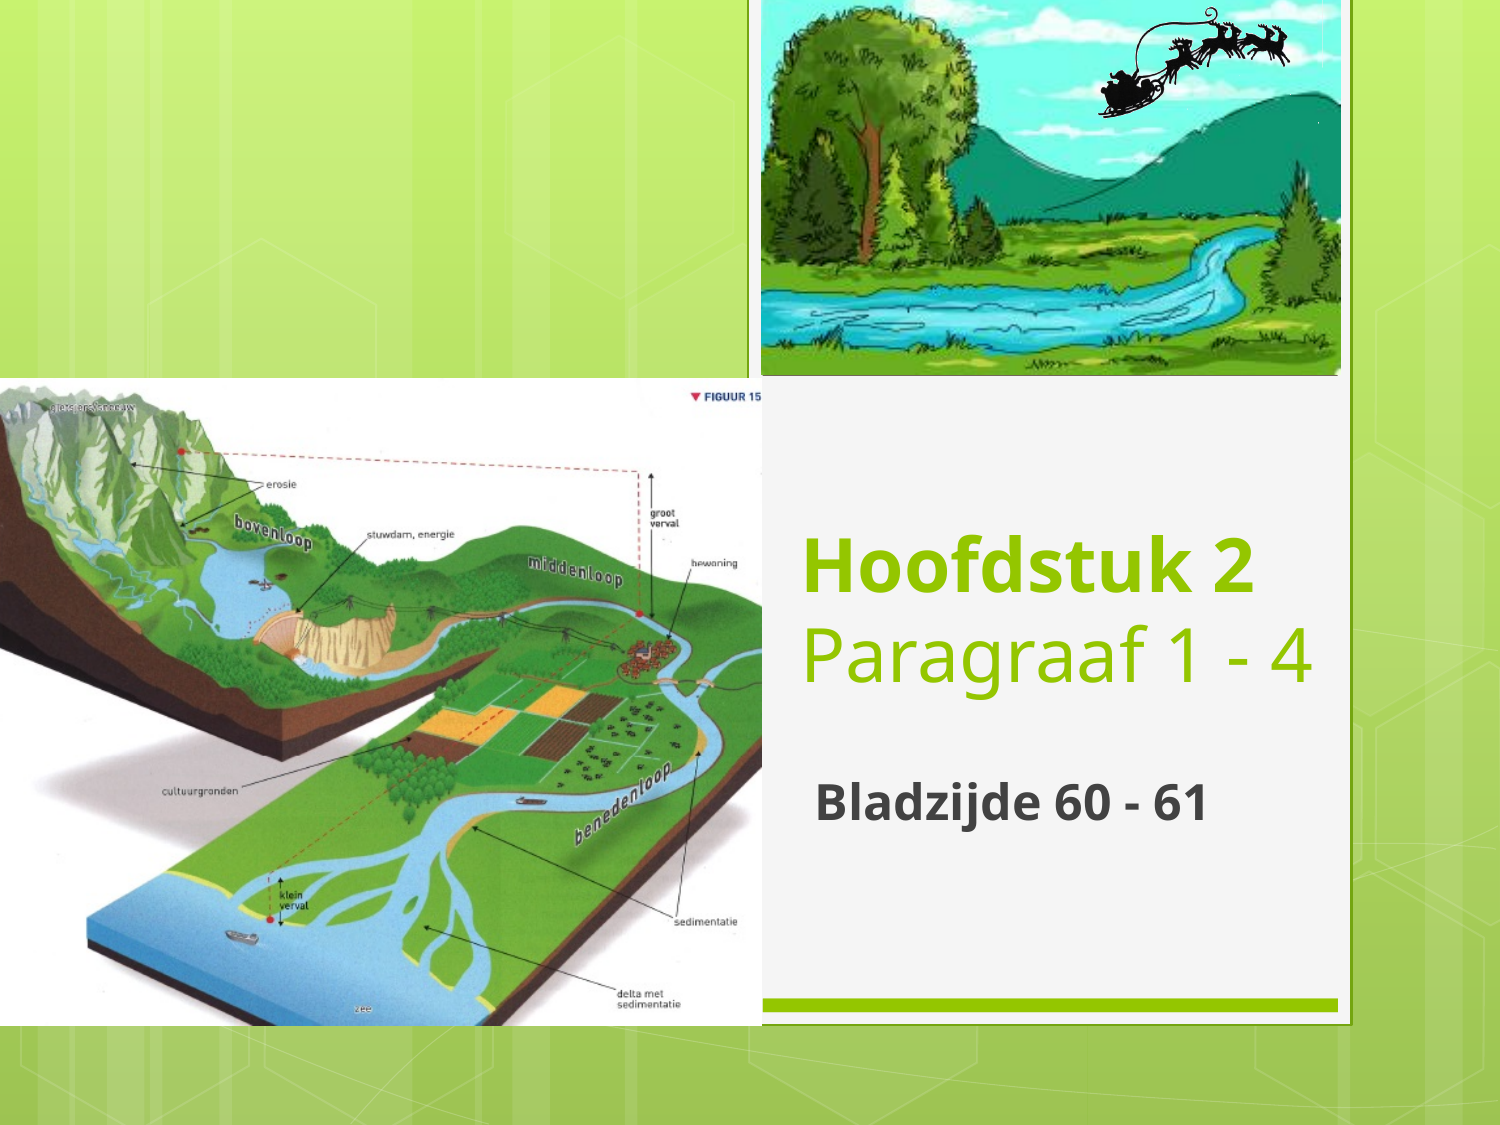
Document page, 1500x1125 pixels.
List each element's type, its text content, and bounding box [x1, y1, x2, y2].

picture [0, 378, 763, 1026]
subtitle Bladzijde 60 - 61 [799, 763, 1343, 971]
title Hoofdstuk 2 Paragraaf 1 - 4 [785, 366, 1374, 705]
picture [761, 0, 1341, 376]
